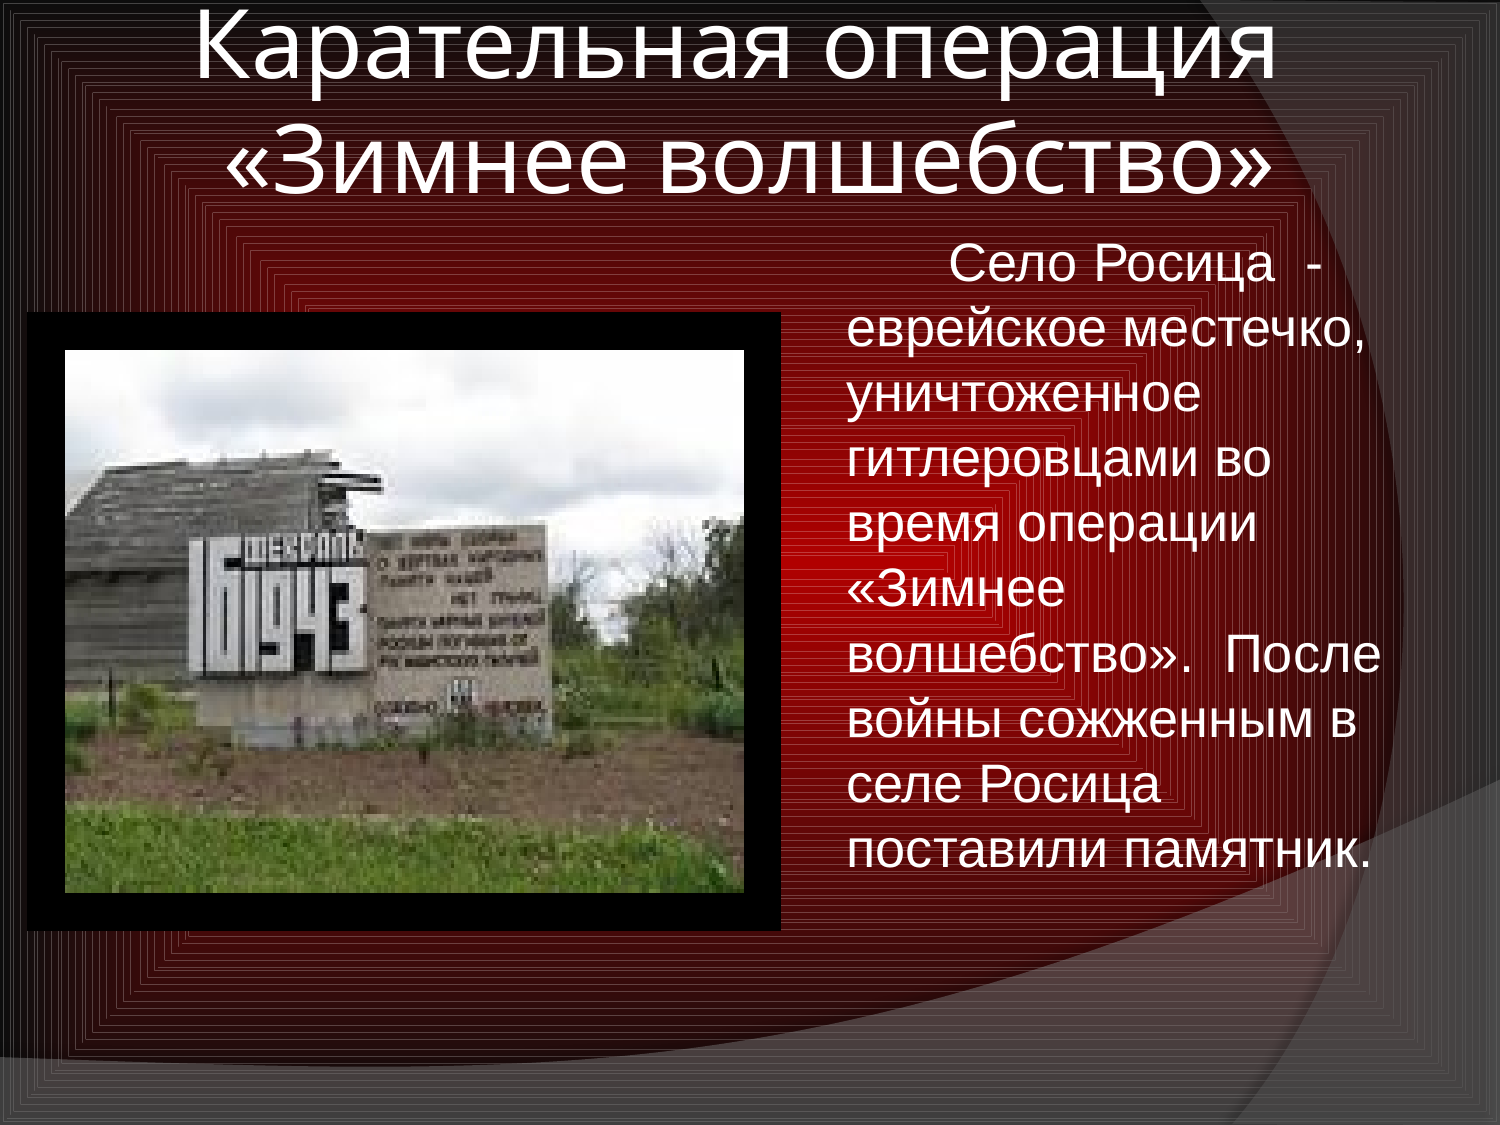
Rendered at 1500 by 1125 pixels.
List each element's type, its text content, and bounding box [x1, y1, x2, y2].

title Карательная операция «Зимнее волшебство» [0, 0, 1500, 197]
list Село Росица -еврейское местечко, уничтоженное гитлеровцами во время операции «Зимнее волшебство». После войны сожженным в селе Росица поставили памятник. [762, 219, 1425, 1005]
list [64, 349, 744, 894]
